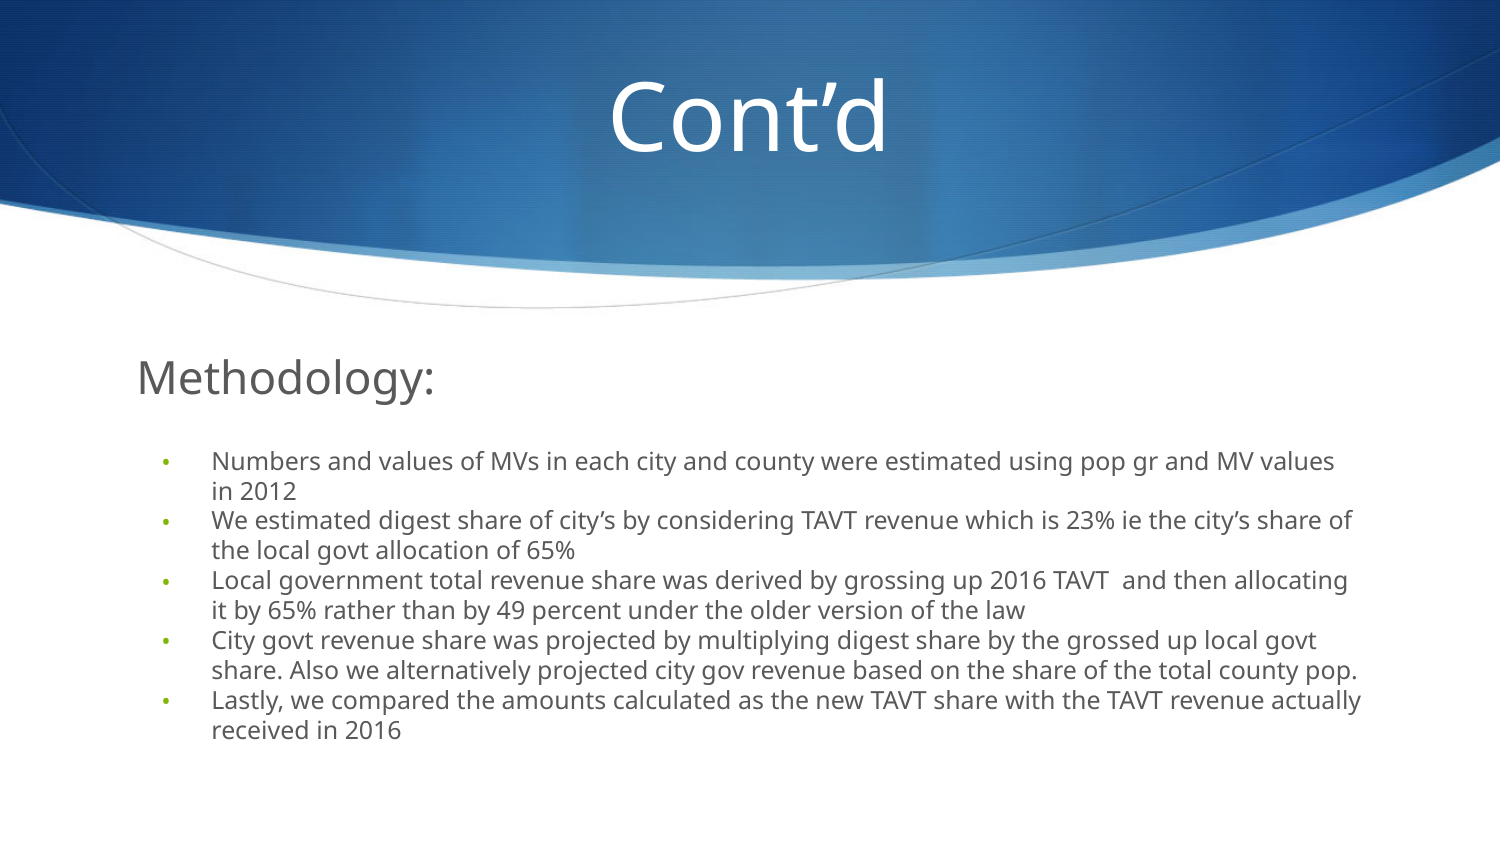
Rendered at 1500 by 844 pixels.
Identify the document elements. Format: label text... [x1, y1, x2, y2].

list Methodology: Numbers and values of MVs in each city and county were estimated using pop gr and MV values in 2012 We estimated digest share of city’s by considering TAVT revenue which is 23% ie the city’s share of the local govt allocation of 65% Local government total revenue share was derived by grossing up 2016 TAVT and then allocating it by 65% rather than by 49 percent under the older version of the law City govt revenue share was projected by multiplying digest share by the grossed up local govt share. Also we alternatively projected city gov revenue based on the share of the total county pop. Lastly, we compared the amounts calculated as the new TAVT share with the TAVT revenue actually received in 2016 [121, 340, 1379, 773]
title Cont’d [75, 42, 1425, 184]
picture [0, 0, 1500, 844]
